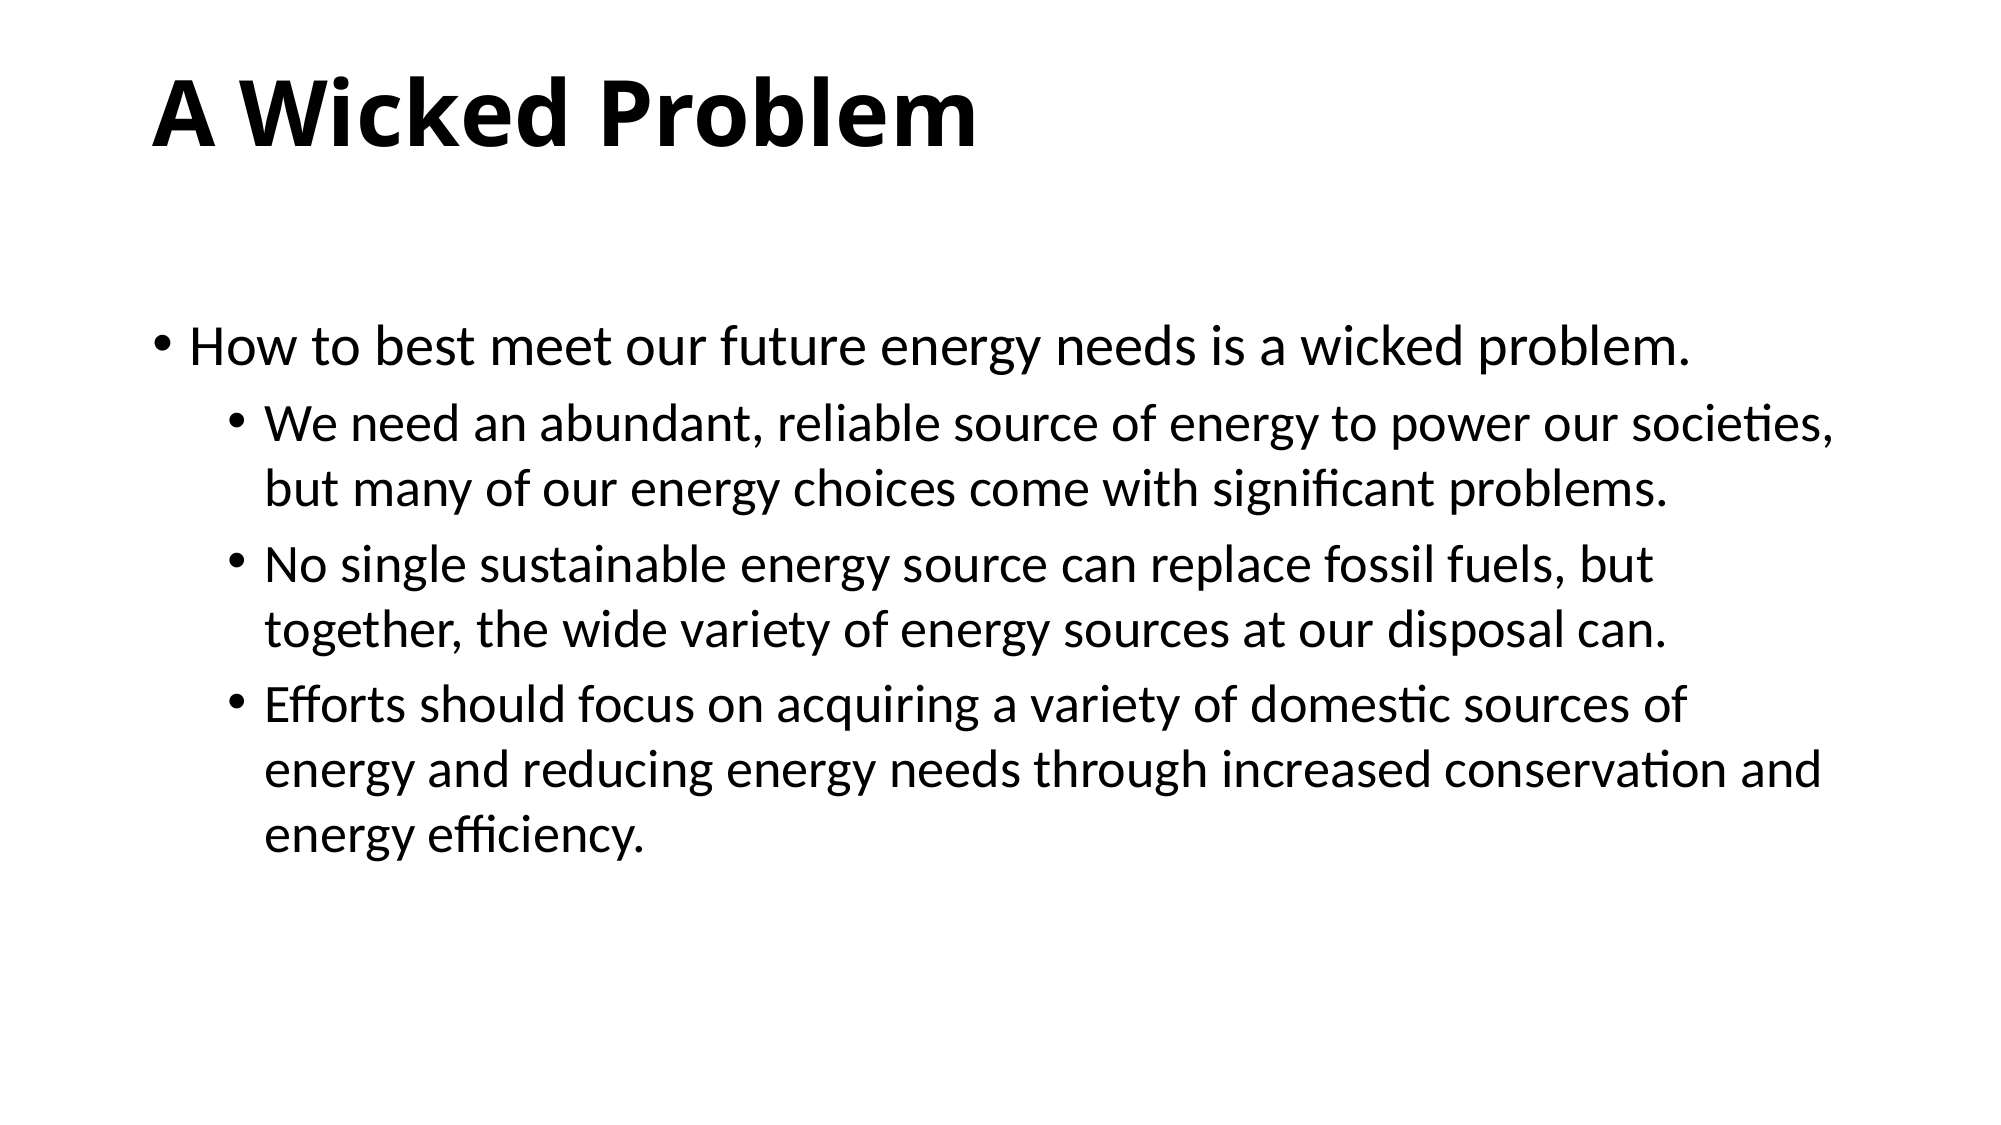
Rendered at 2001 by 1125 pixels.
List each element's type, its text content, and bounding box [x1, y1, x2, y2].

title A Wicked Problem [137, 59, 1863, 278]
list How to best meet our future energy needs is a wicked problem. We need an abundant, reliable source of energy to power our societies, but many of our energy choices come with significant problems. No single sustainable energy source can replace fossil fuels, but together, the wide variety of energy sources at our disposal can. Efforts should focus on acquiring a variety of domestic sources of energy and reducing energy needs through increased conservation and energy efficiency. [137, 299, 1863, 1014]
